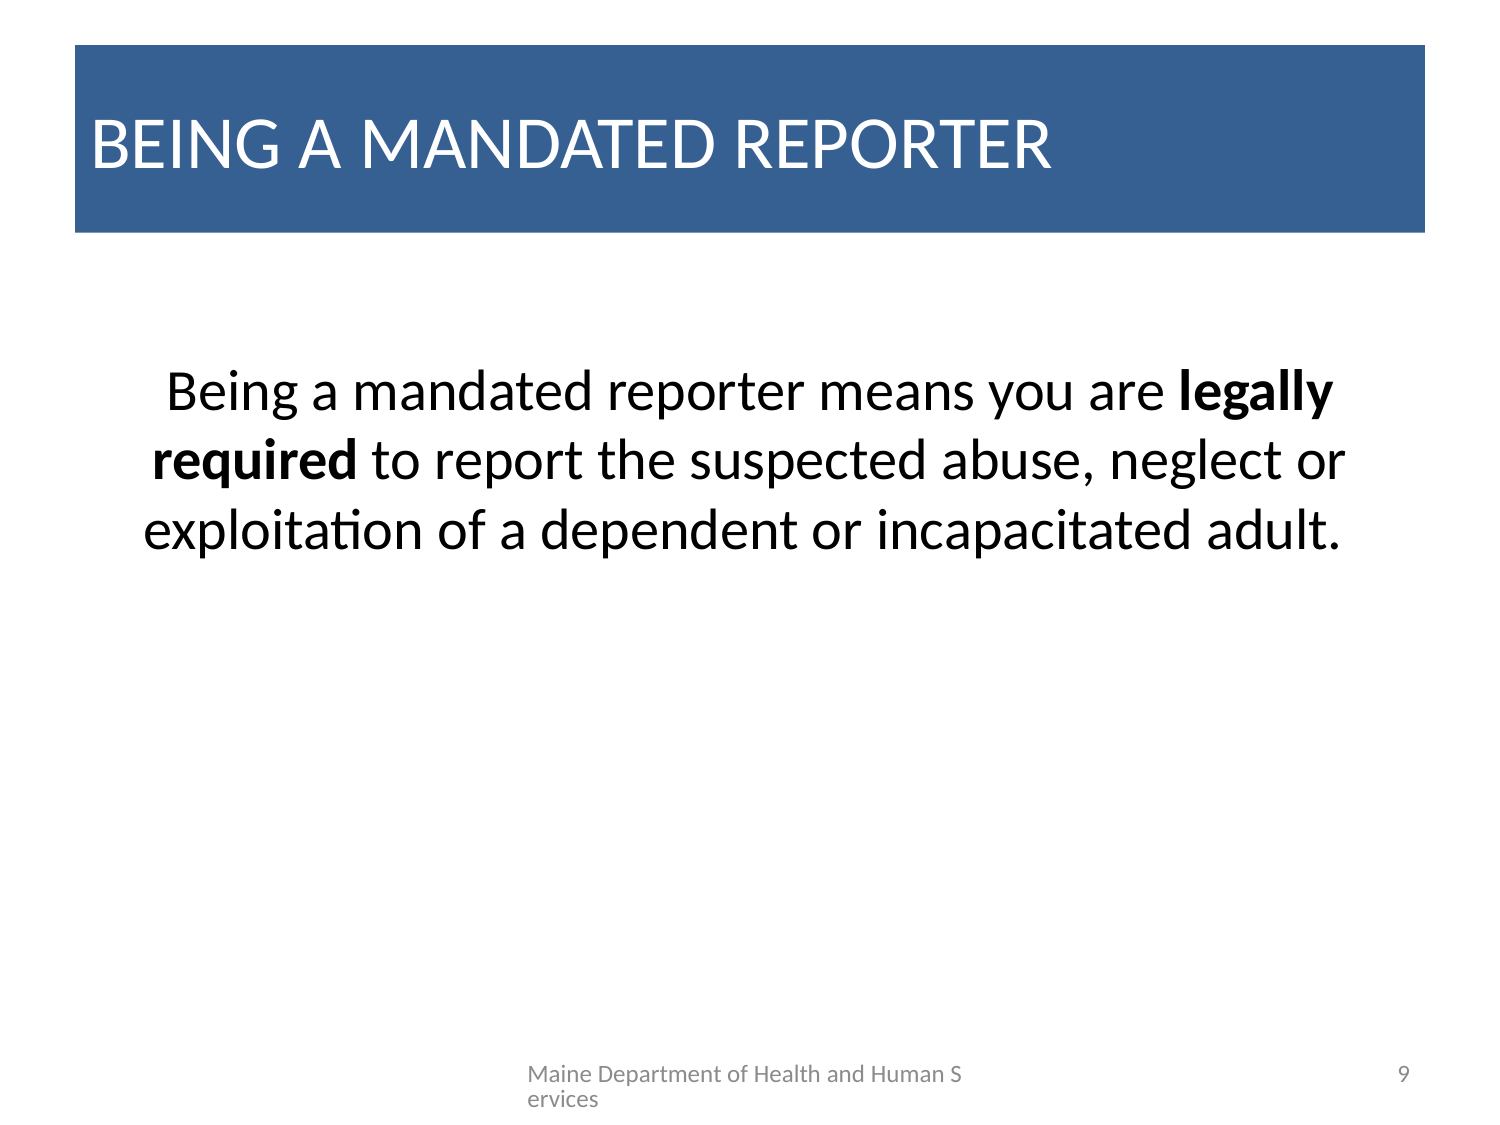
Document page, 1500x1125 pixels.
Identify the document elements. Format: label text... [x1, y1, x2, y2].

list Being a mandated reporter means you are legally required to report the suspected abuse, neglect or exploitation of a dependent or incapacitated adult. [75, 262, 1425, 1005]
footer Maine Department of Health and Human Services [512, 1042, 988, 1103]
title BEING A MANDATED REPORTER [75, 45, 1425, 233]
slide_number 9 [1074, 1042, 1425, 1103]
